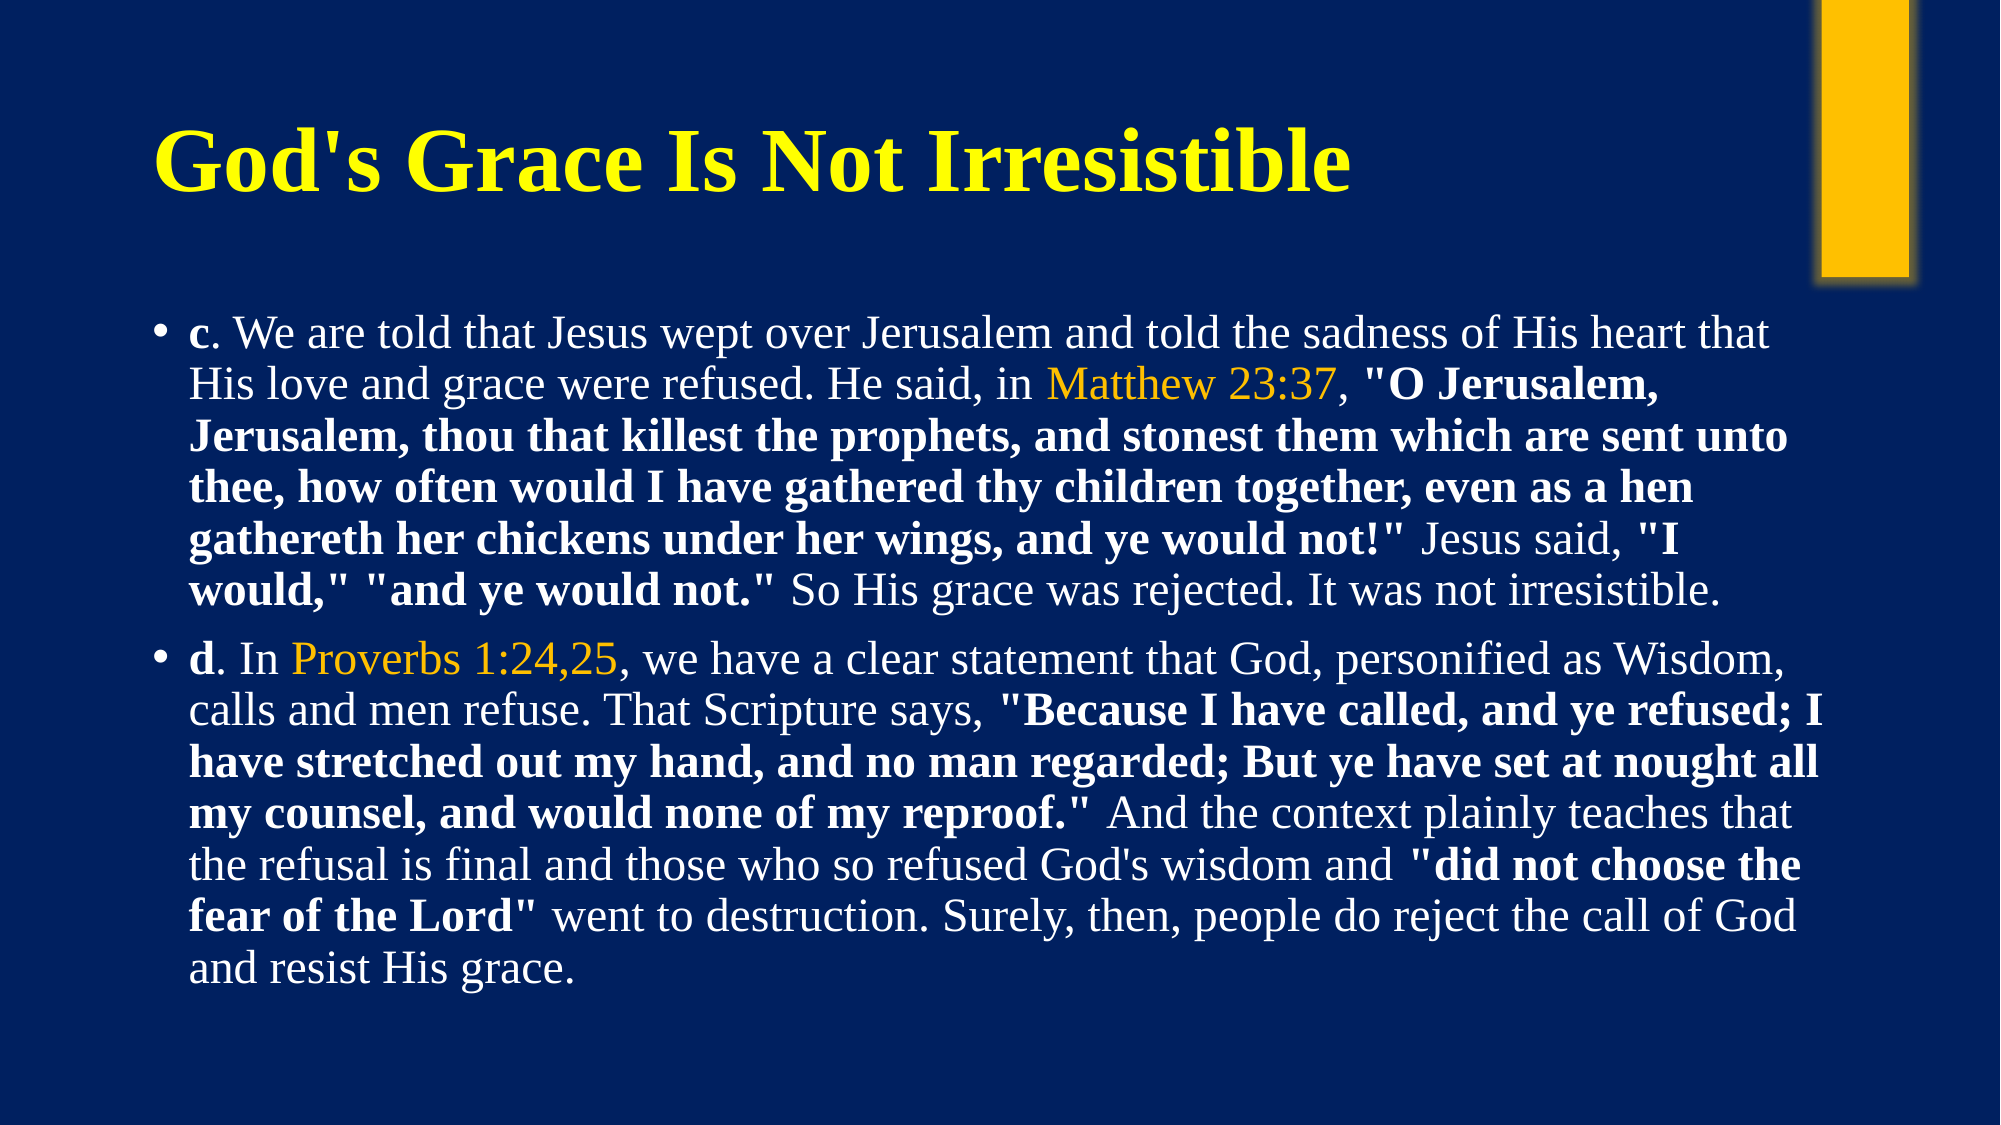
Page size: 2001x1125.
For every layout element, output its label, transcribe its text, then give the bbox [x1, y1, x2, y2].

list c. We are told that Jesus wept over Jerusalem and told the sadness of His heart that His love and grace were refused. He said, in Matthew 23:37, "O Jerusalem, Jerusalem, thou that killest the prophets, and stonest them which are sent unto thee, how often would I have gathered thy children together, even as a hen gathereth her chickens under her wings, and ye would not!" Jesus said, "I would," "and ye would not." So His grace was rejected. It was not irresistible. d. In Proverbs 1:24,25, we have a clear statement that God, personified as Wisdom, calls and men refuse. That Scripture says, "Because I have called, and ye refused; I have stretched out my hand, and no man regarded; But ye have set at nought all my counsel, and would none of my reproof." And the context plainly teaches that the refusal is final and those who so refused God's wisdom and "did not choose the fear of the Lord" went to destruction. Surely, then, people do reject the call of God and resist His grace. [137, 299, 1863, 1014]
title God's Grace Is Not Irresistible [137, 52, 1863, 271]
